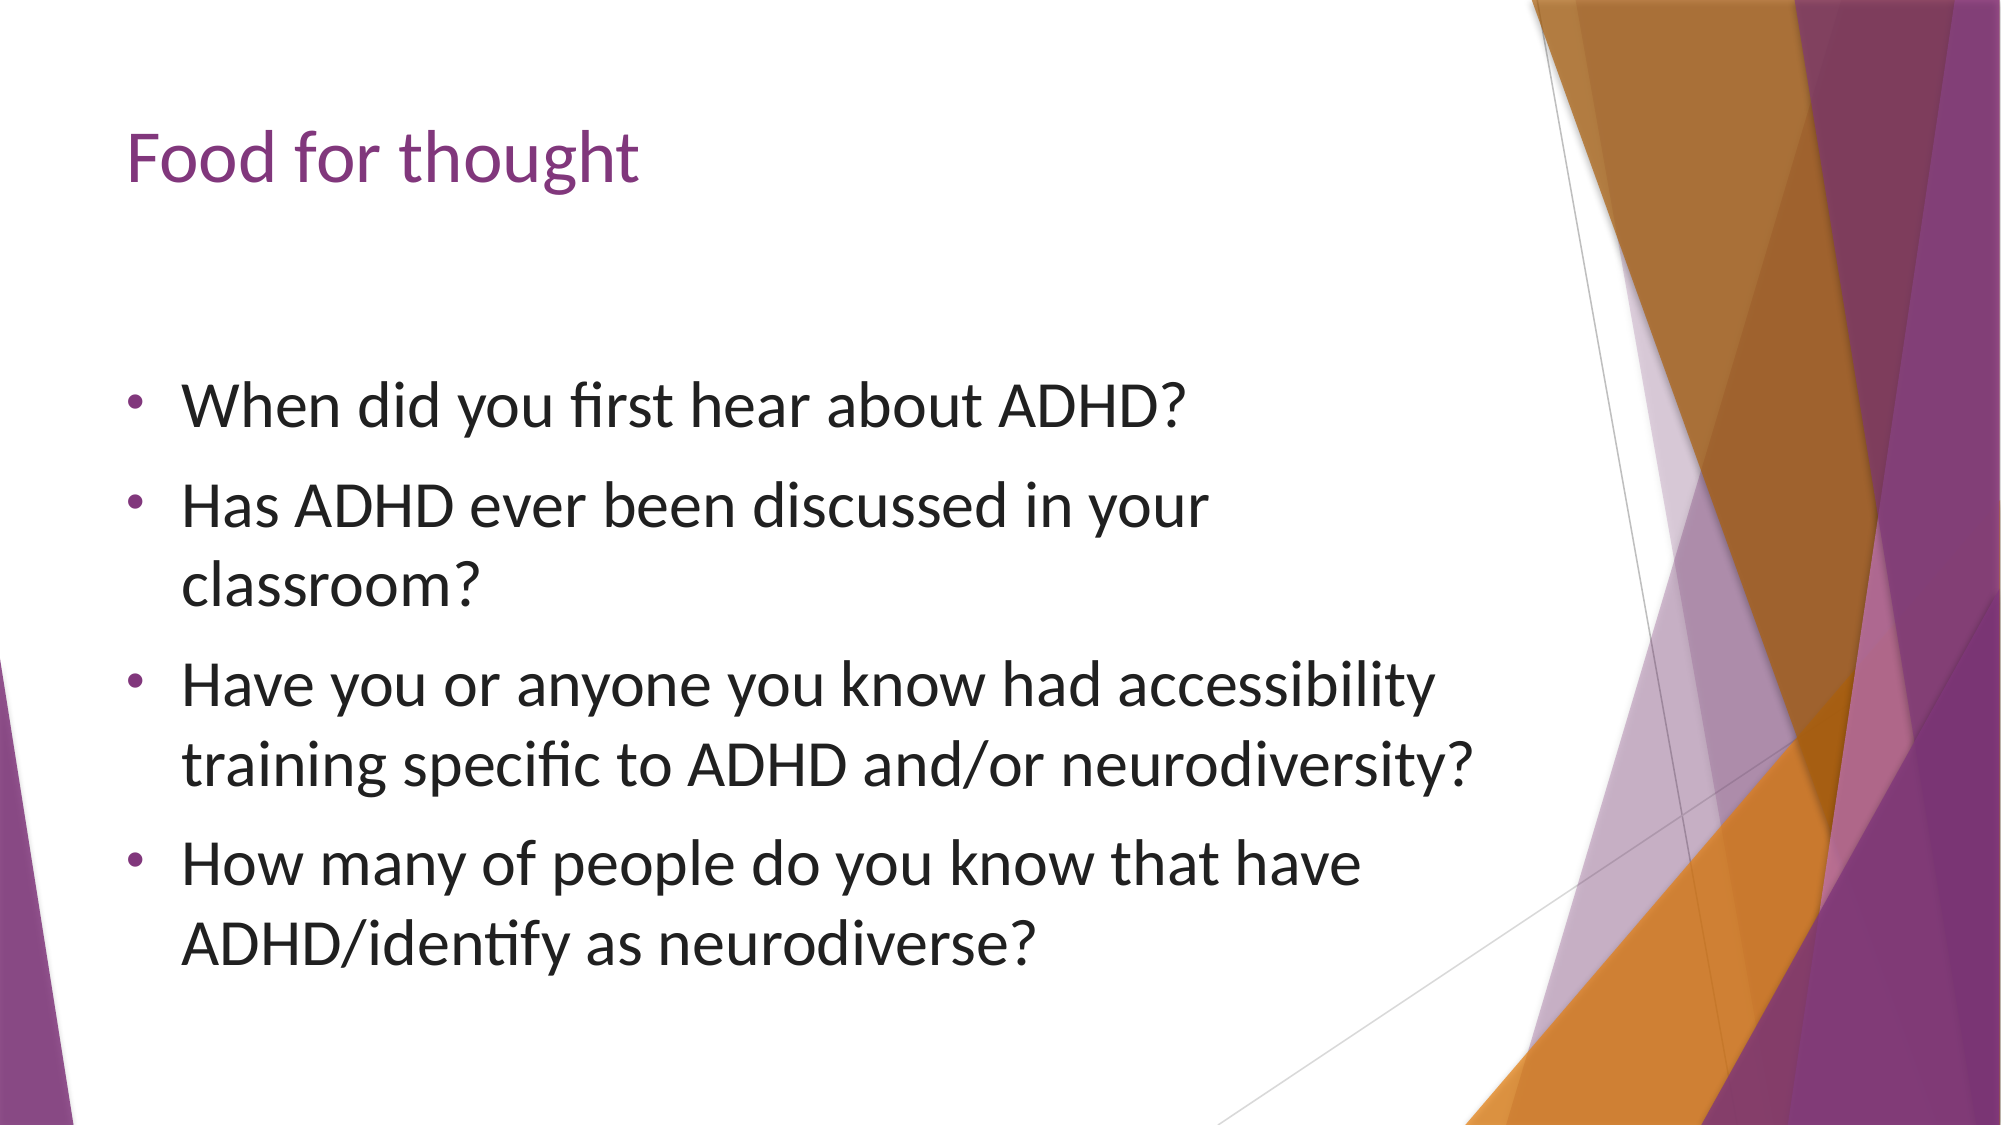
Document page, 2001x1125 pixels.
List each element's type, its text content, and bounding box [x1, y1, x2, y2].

list When did you first hear about ADHD? Has ADHD ever been discussed in your classroom? Have you or anyone you know had accessibility training specific to ADHD and/or neurodiversity? How many of people do you know that have ADHD/identify as neurodiverse? [111, 354, 1522, 992]
title Food for thought [111, 99, 1522, 317]
